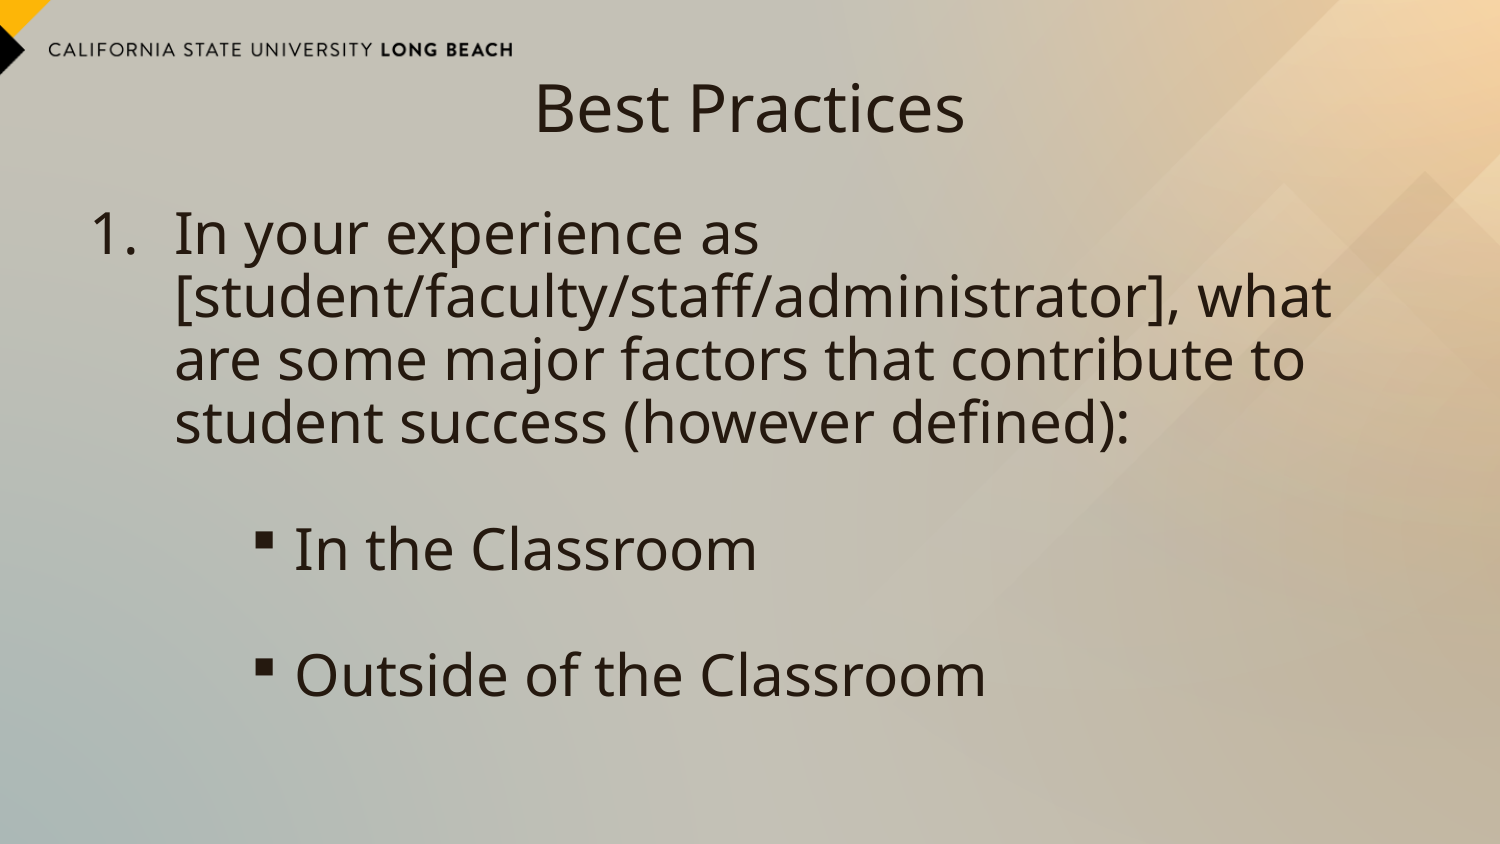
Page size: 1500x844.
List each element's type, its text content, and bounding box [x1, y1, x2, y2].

list In your experience as [student/faculty/staff/administrator], what are some major factors that contribute to student success (however defined): In the Classroom Outside of the Classroom [75, 196, 1425, 754]
title Best Practices [75, 67, 1425, 175]
picture [0, 0, 1500, 844]
